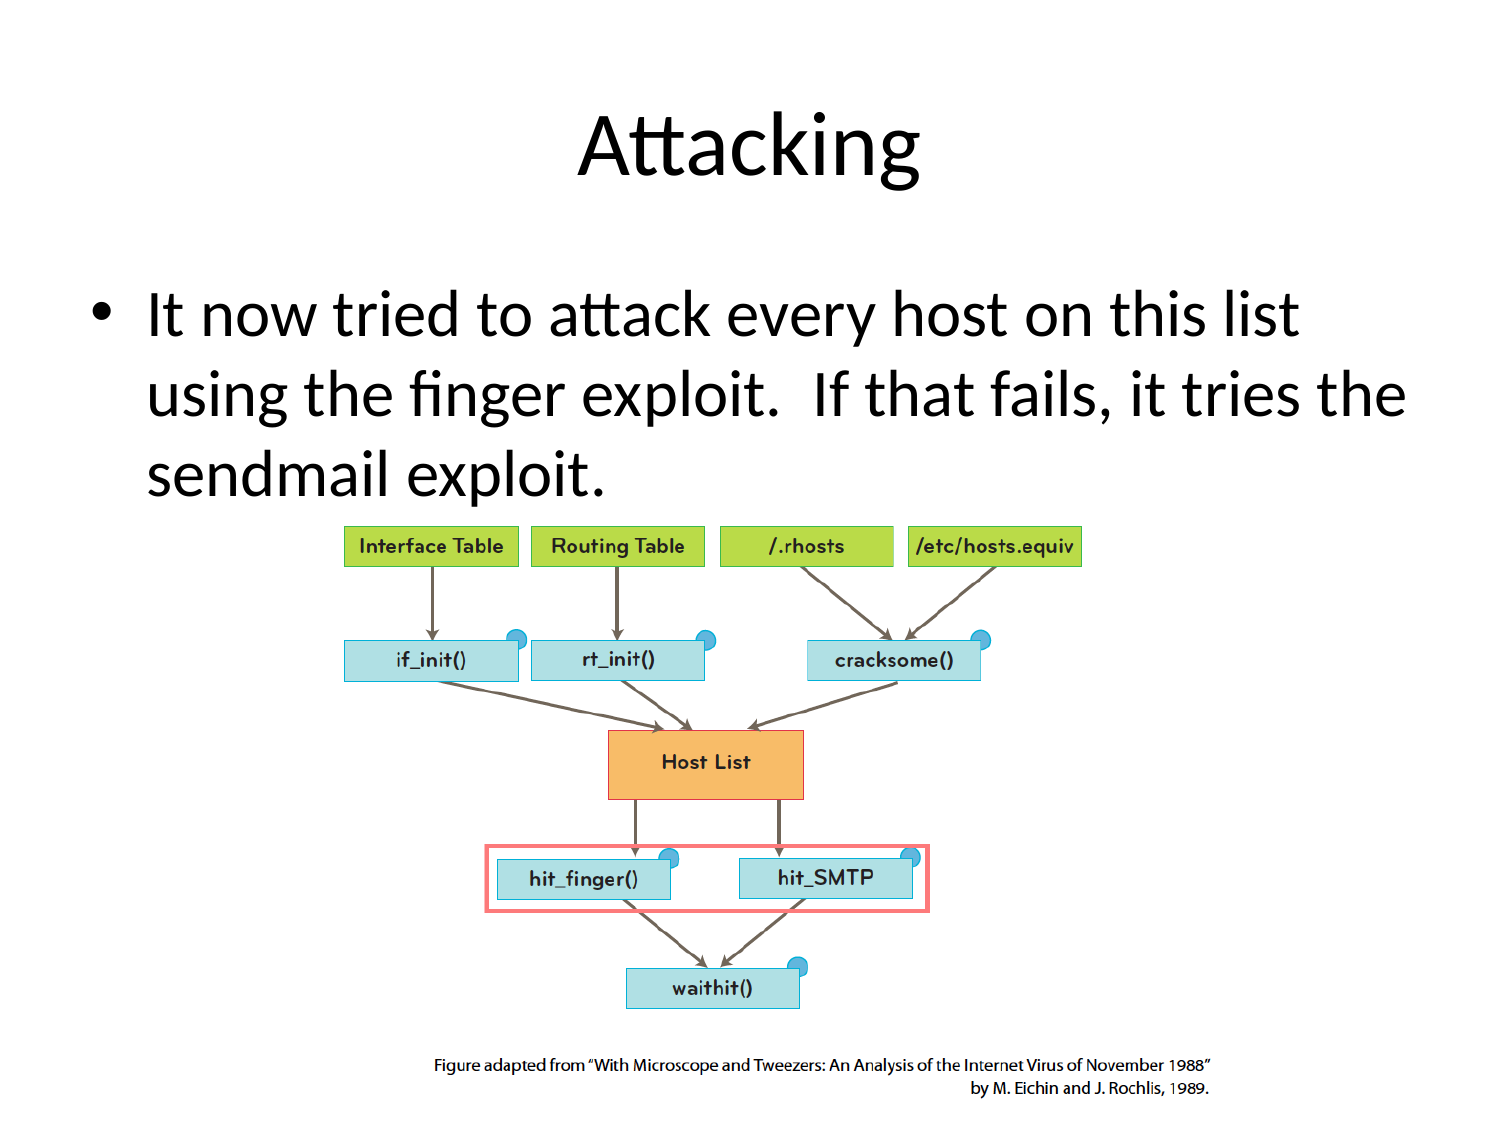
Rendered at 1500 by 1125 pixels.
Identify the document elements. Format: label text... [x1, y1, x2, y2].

list It now tried to attack every host on this list using the finger exploit. If that fails, it tries the sendmail exploit. [75, 262, 1425, 1005]
title Attacking [75, 45, 1425, 233]
picture [334, 517, 1217, 1106]
